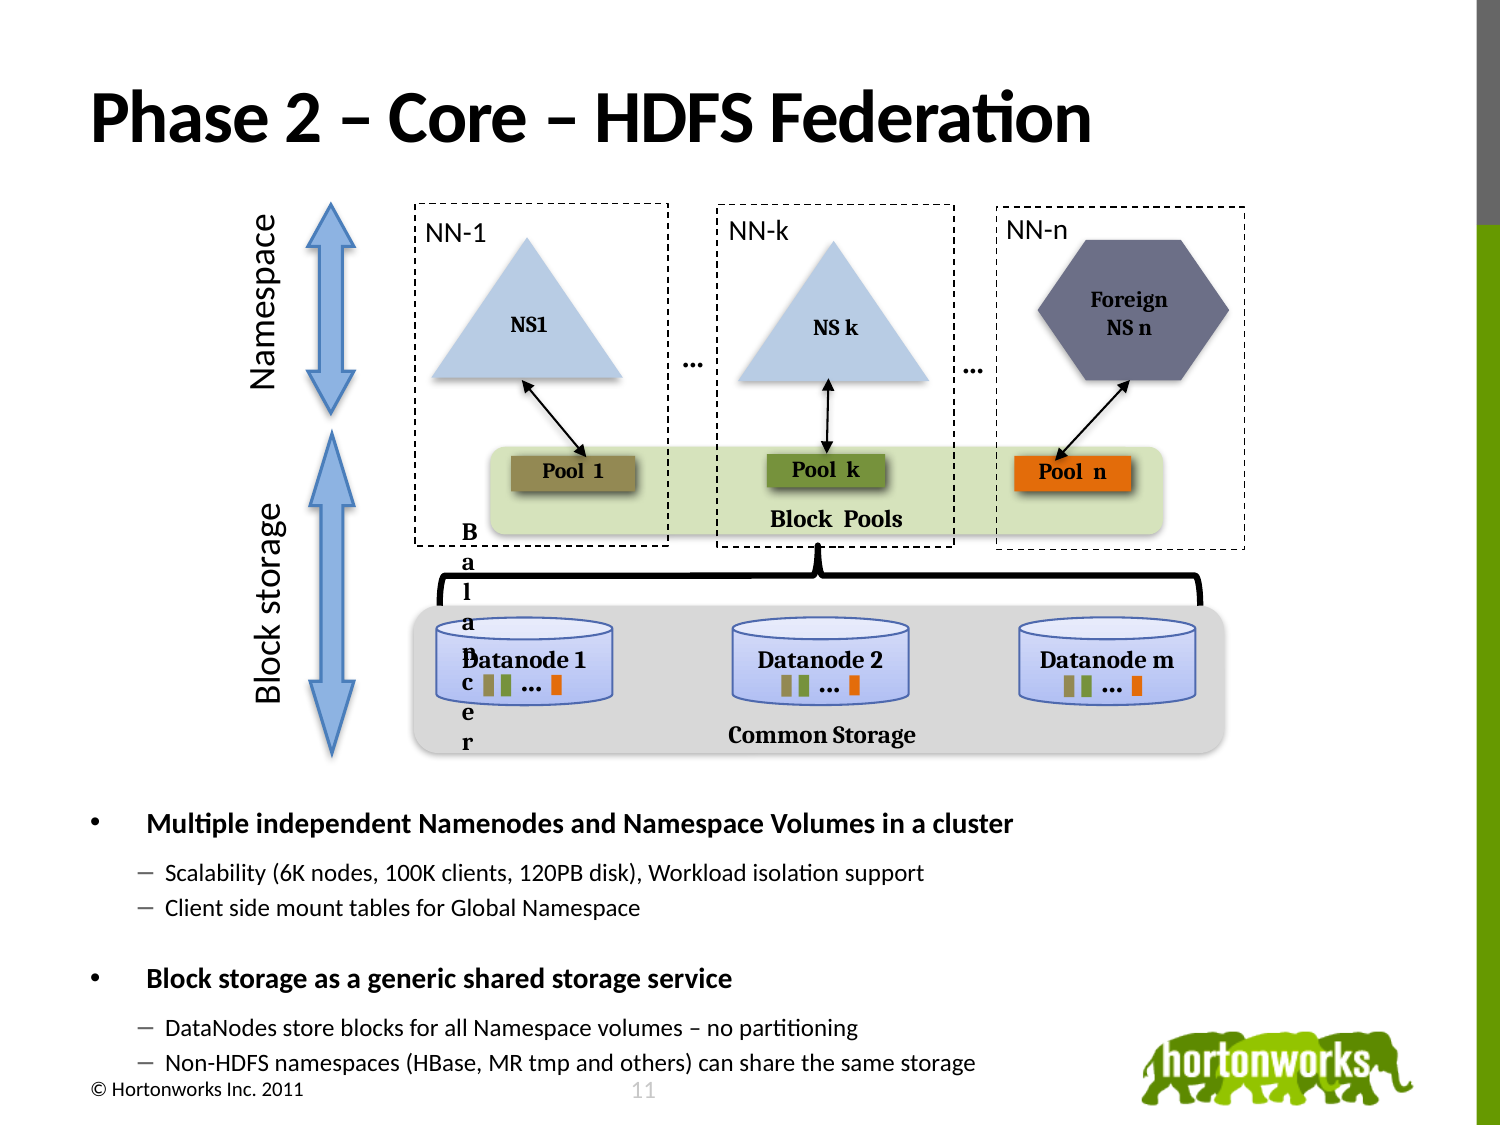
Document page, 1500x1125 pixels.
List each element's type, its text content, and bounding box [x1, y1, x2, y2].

title Phase 2 – Core – HDFS Federation [75, 25, 1395, 201]
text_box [228, 202, 1245, 809]
picture [1136, 1066, 1420, 1116]
footer © Hortonworks Inc. 2011 [75, 1065, 468, 1112]
slide_number 12 [468, 1055, 819, 1121]
list Multiple independent Namenodes and Namespace Volumes in a cluster Scalability (6K nodes, 100K clients, 120PB disk), Workload isolation support Client side mount tables for Global Namespace Block storage as a generic shared storage service DataNodes store blocks for all Namespace volumes – no partitioning Non-HDFS namespaces (HBase, MR tmp and others) can share the same storage [75, 796, 1425, 1066]
